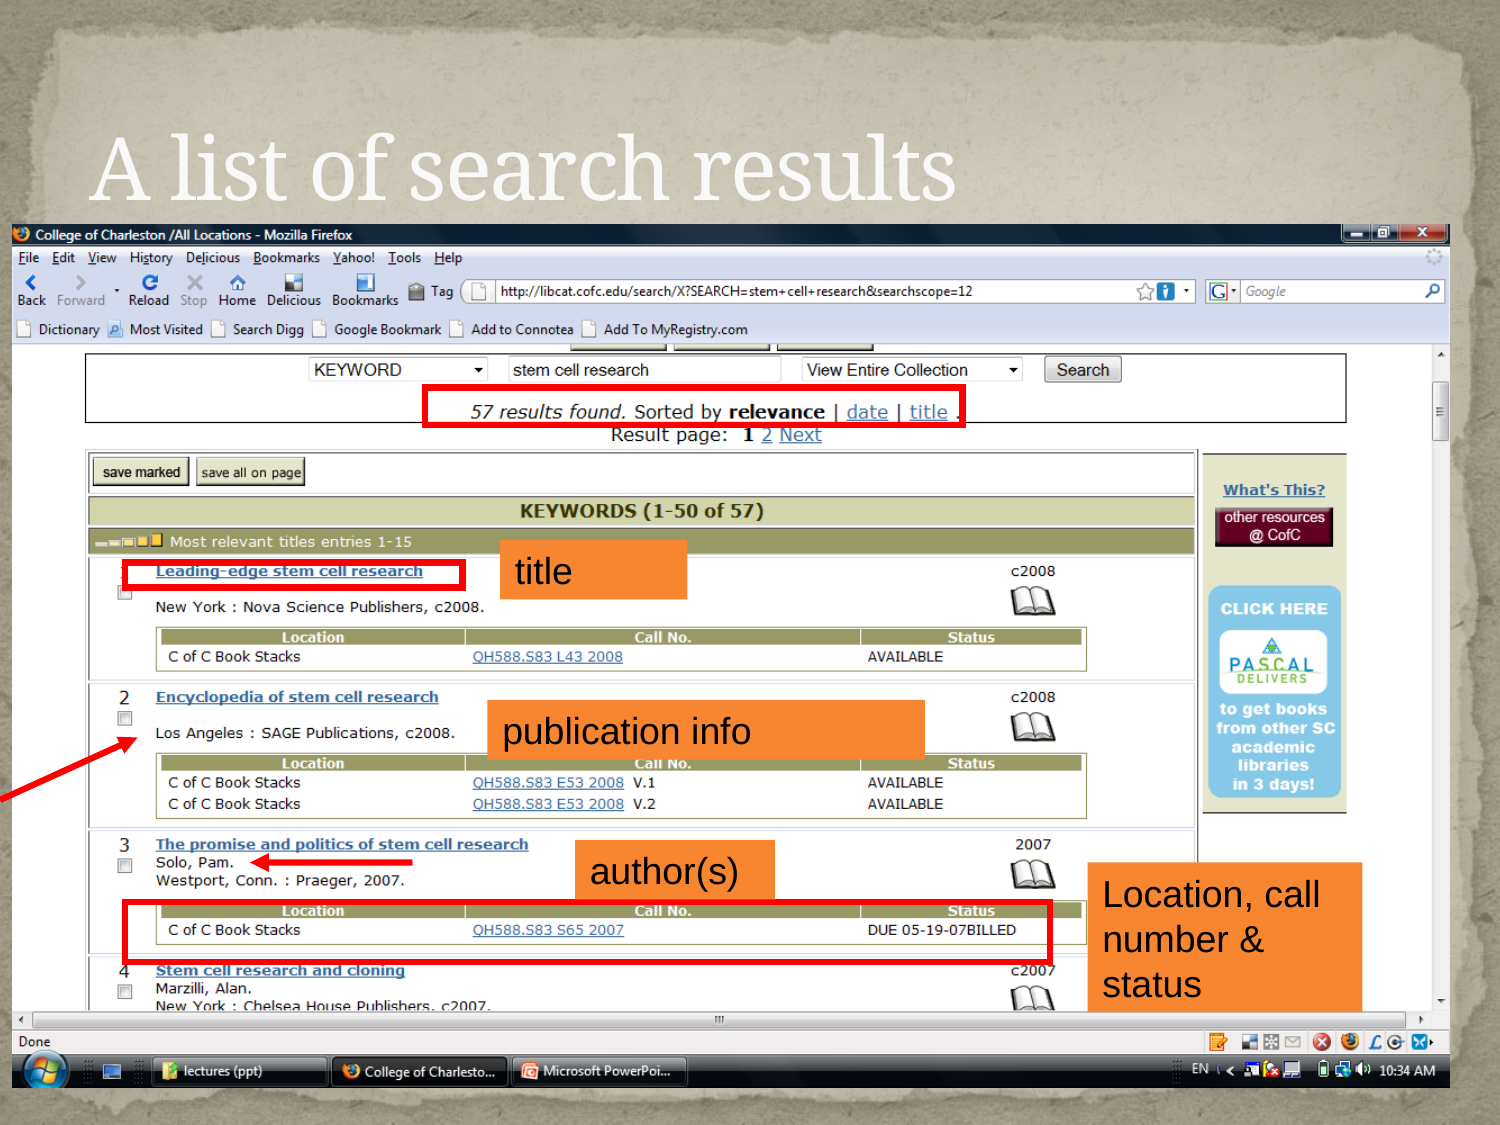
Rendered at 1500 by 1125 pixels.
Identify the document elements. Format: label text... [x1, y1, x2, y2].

picture [12, 224, 1450, 1088]
title A list of search results [74, 24, 1425, 214]
